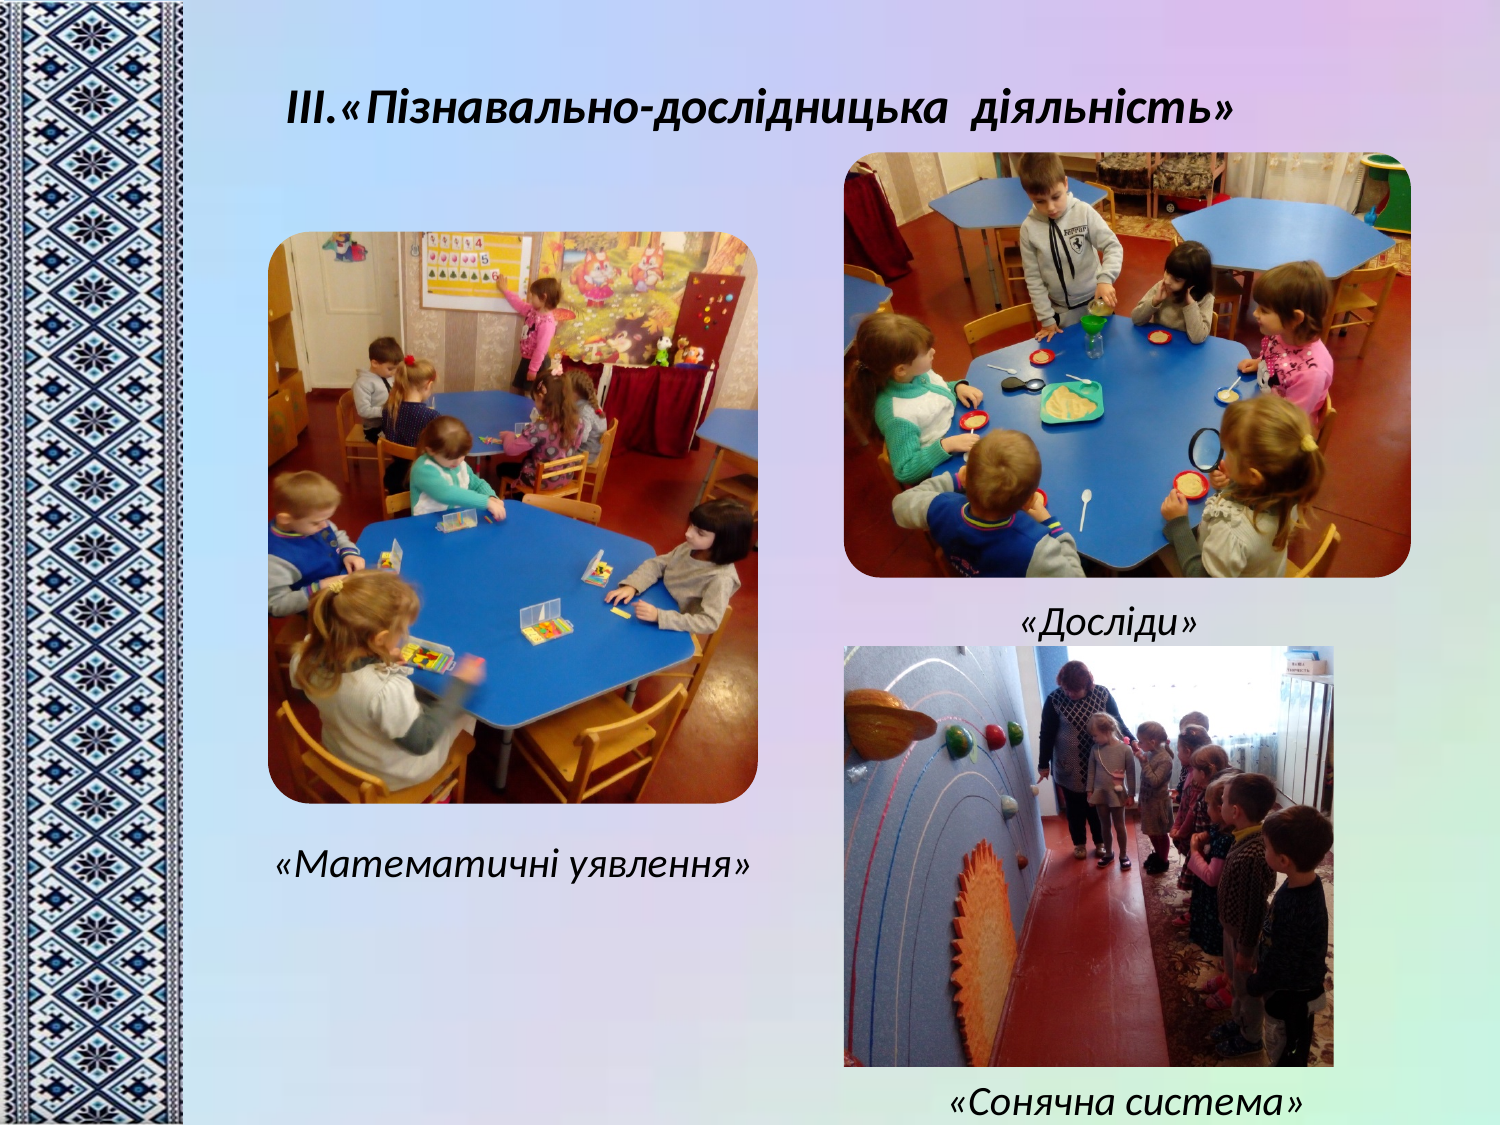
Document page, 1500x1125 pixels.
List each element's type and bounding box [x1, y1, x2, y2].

picture [0, 0, 1500, 1125]
list [843, 645, 1334, 1067]
